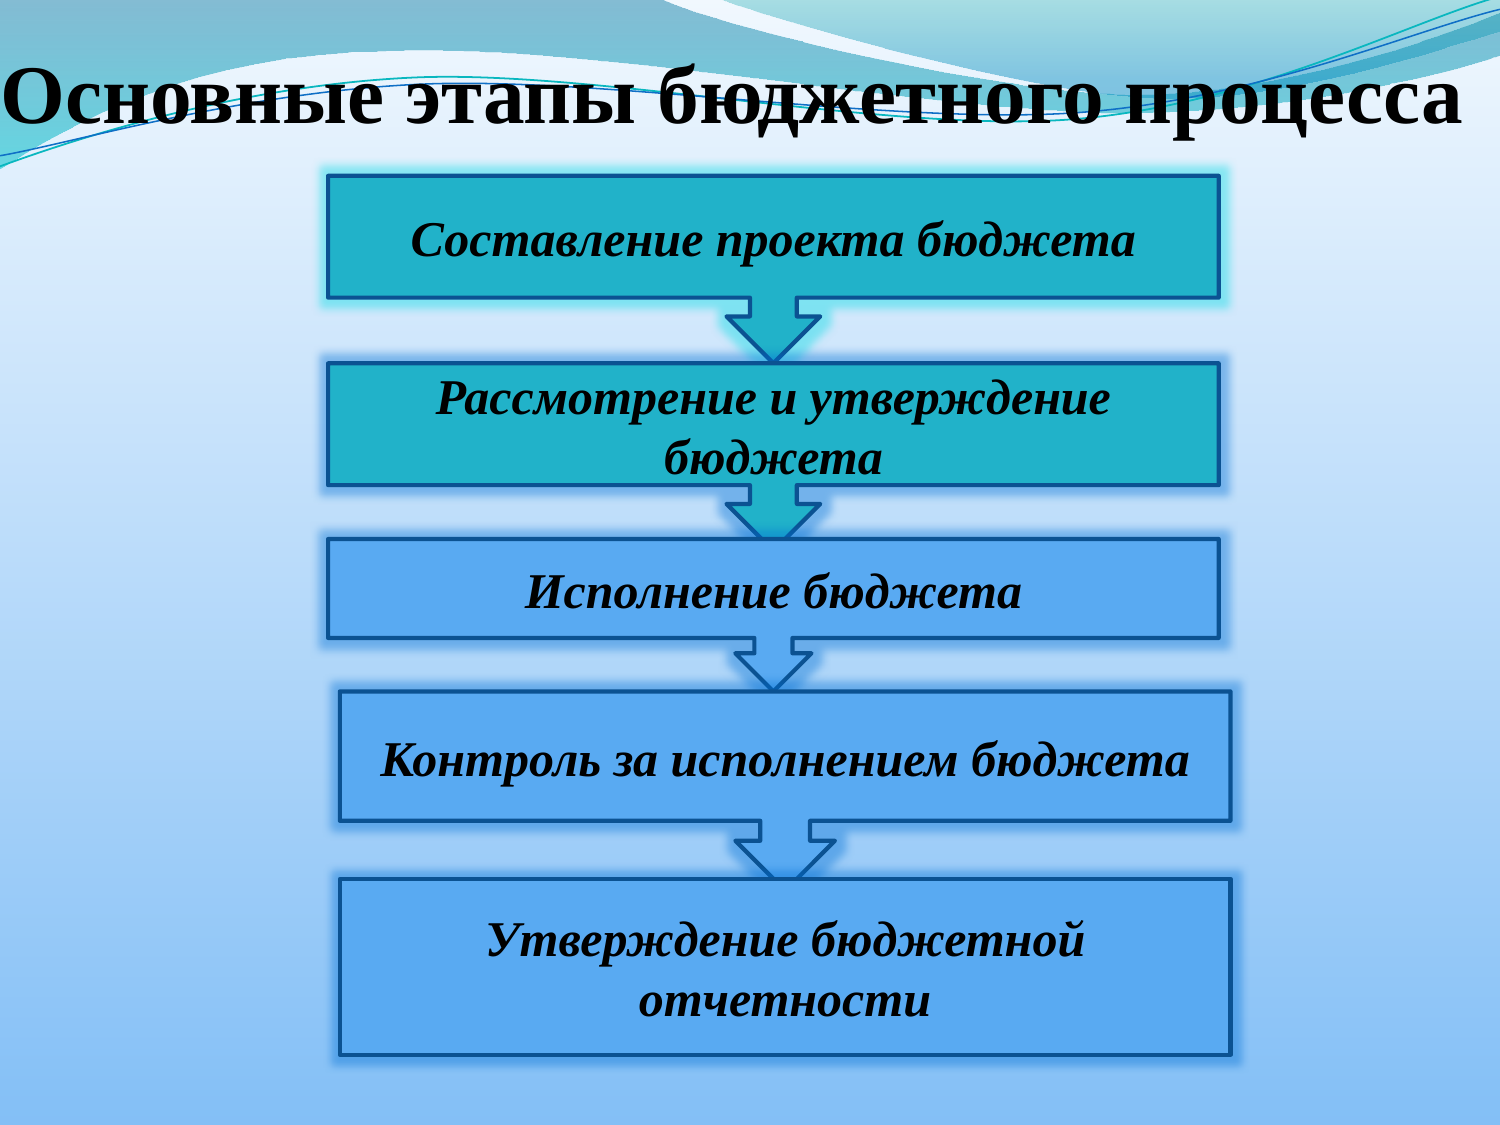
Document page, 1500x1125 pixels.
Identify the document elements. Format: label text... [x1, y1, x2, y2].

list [34, 234, 1454, 1067]
text_box Составление проекта бюджета [326, 173, 1221, 234]
title Основные этапы бюджетного процесса [0, 23, 1465, 141]
